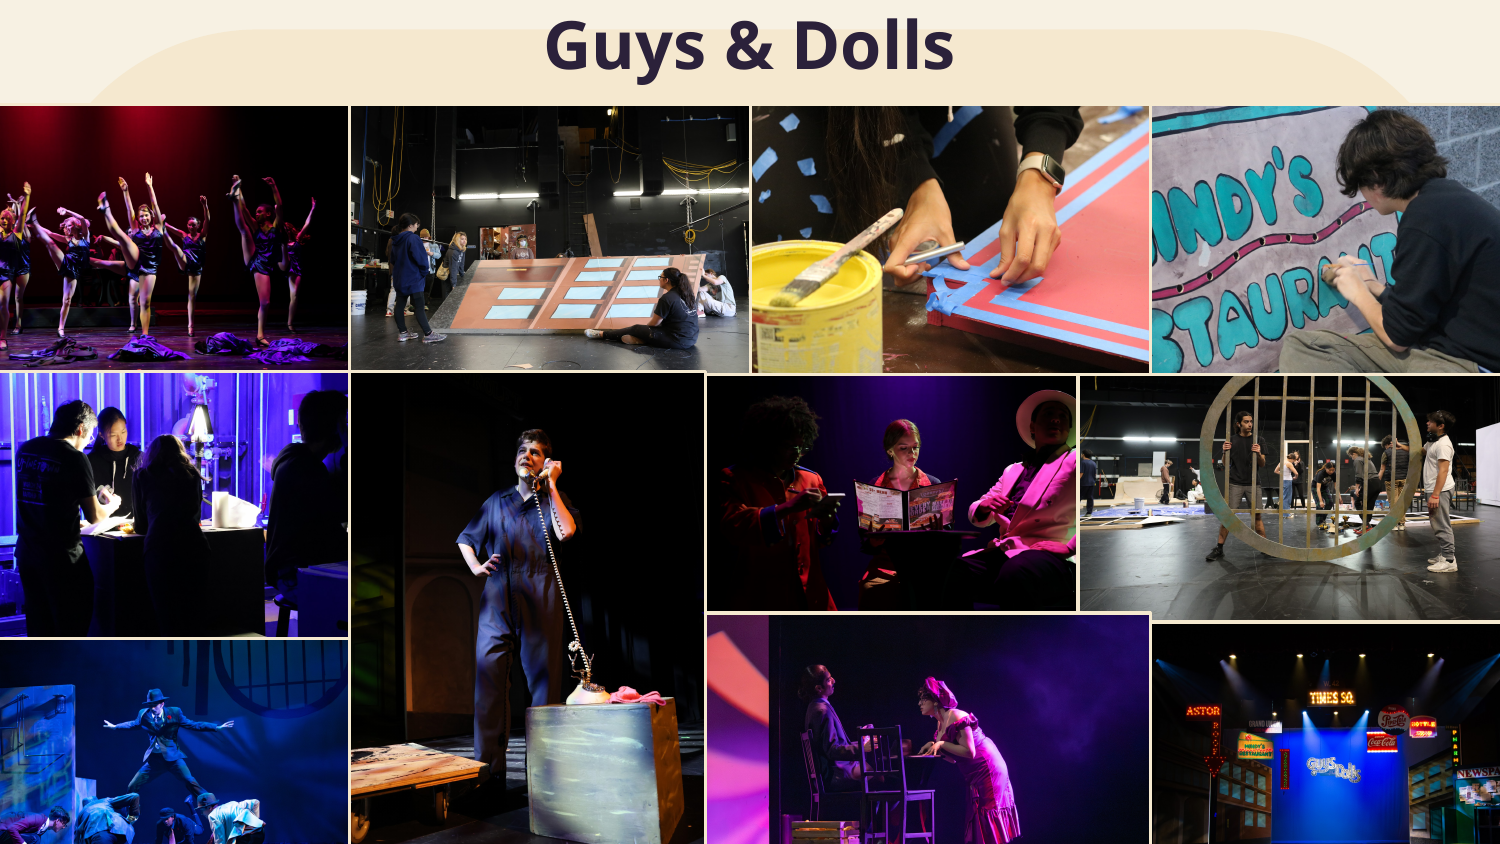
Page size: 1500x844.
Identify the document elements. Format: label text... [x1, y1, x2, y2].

title Guys & Dolls [118, 0, 1382, 103]
picture [0, 105, 1500, 844]
